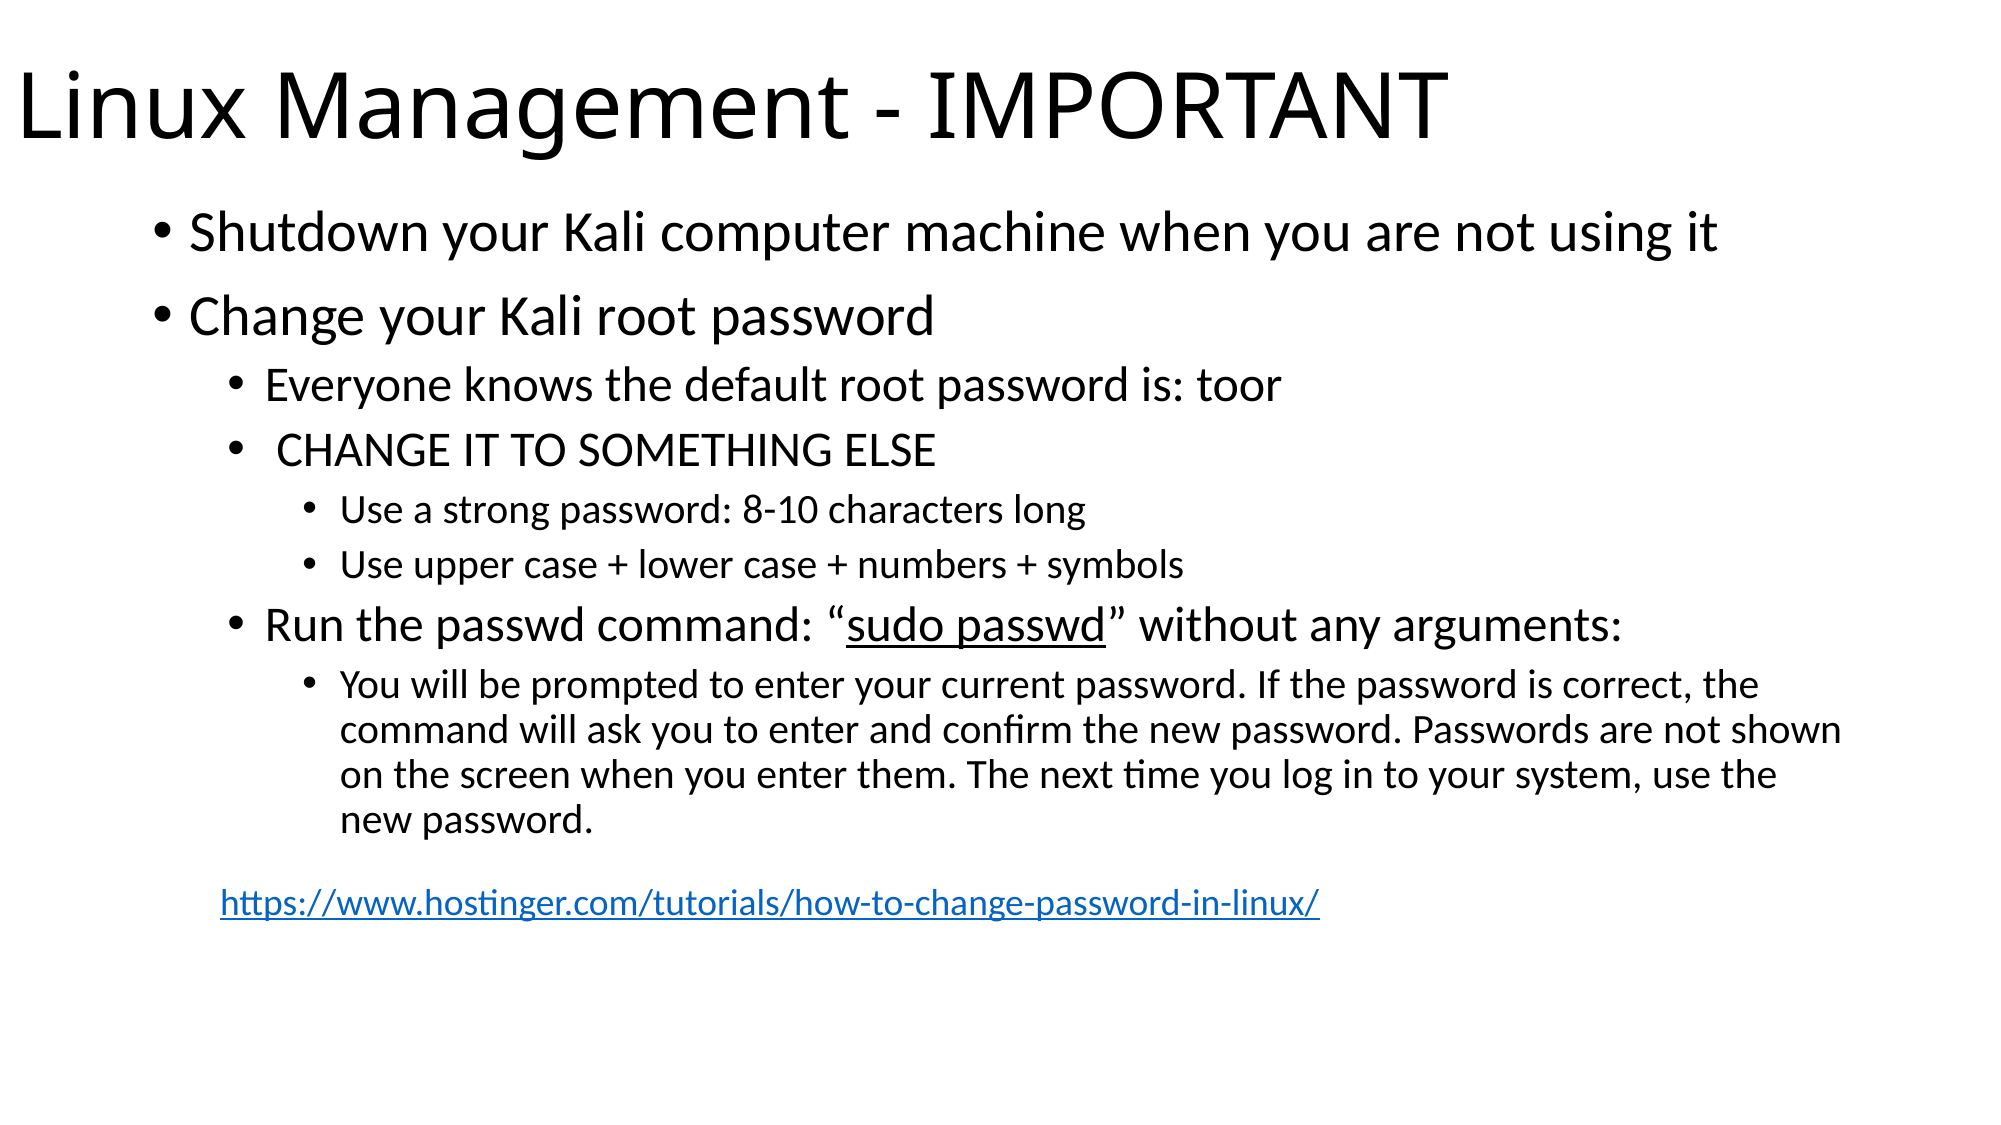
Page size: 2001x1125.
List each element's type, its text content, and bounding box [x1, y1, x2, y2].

title Linux Management - IMPORTANT [0, 0, 1725, 218]
text_box https://www.hostinger.com/tutorials/how-to-change-password-in-linux/ [205, 870, 1741, 931]
list Shutdown your Kali computer machine when you are not using it Change your Kali root password Everyone knows the default root password is: toor CHANGE IT TO SOMETHING ELSE Use a strong password: 8-10 characters long Use upper case + lower case + numbers + symbols Run the passwd command: “sudo passwd” without any arguments: You will be prompted to enter your current password. If the password is correct, the command will ask you to enter and confirm the new password. Passwords are not shown on the screen when you enter them. The next time you log in to your system, use the new password. [137, 193, 1863, 908]
